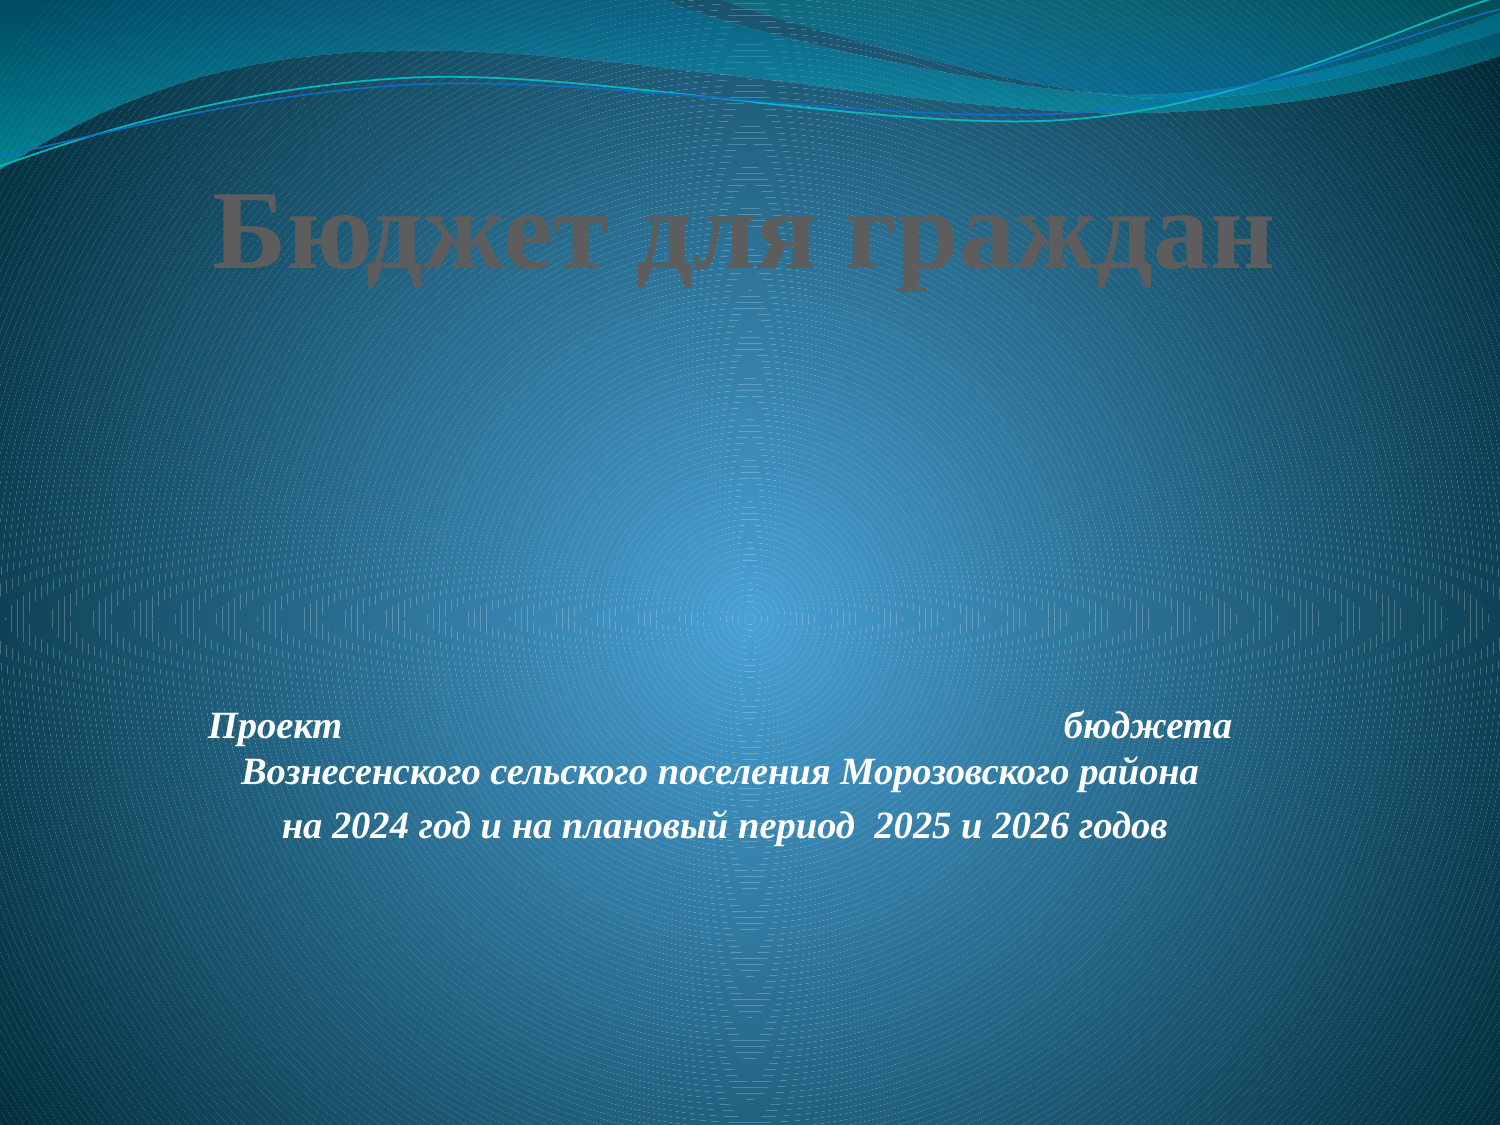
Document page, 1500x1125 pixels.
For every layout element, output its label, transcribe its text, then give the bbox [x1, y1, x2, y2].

text_box Бюджет для граждан [53, 148, 1436, 299]
subtitle Проект бюджета Вознесенского сельского поселения Морозовского района на 2024 год и на плановый период 2025 и 2026 годов [199, 692, 1250, 895]
